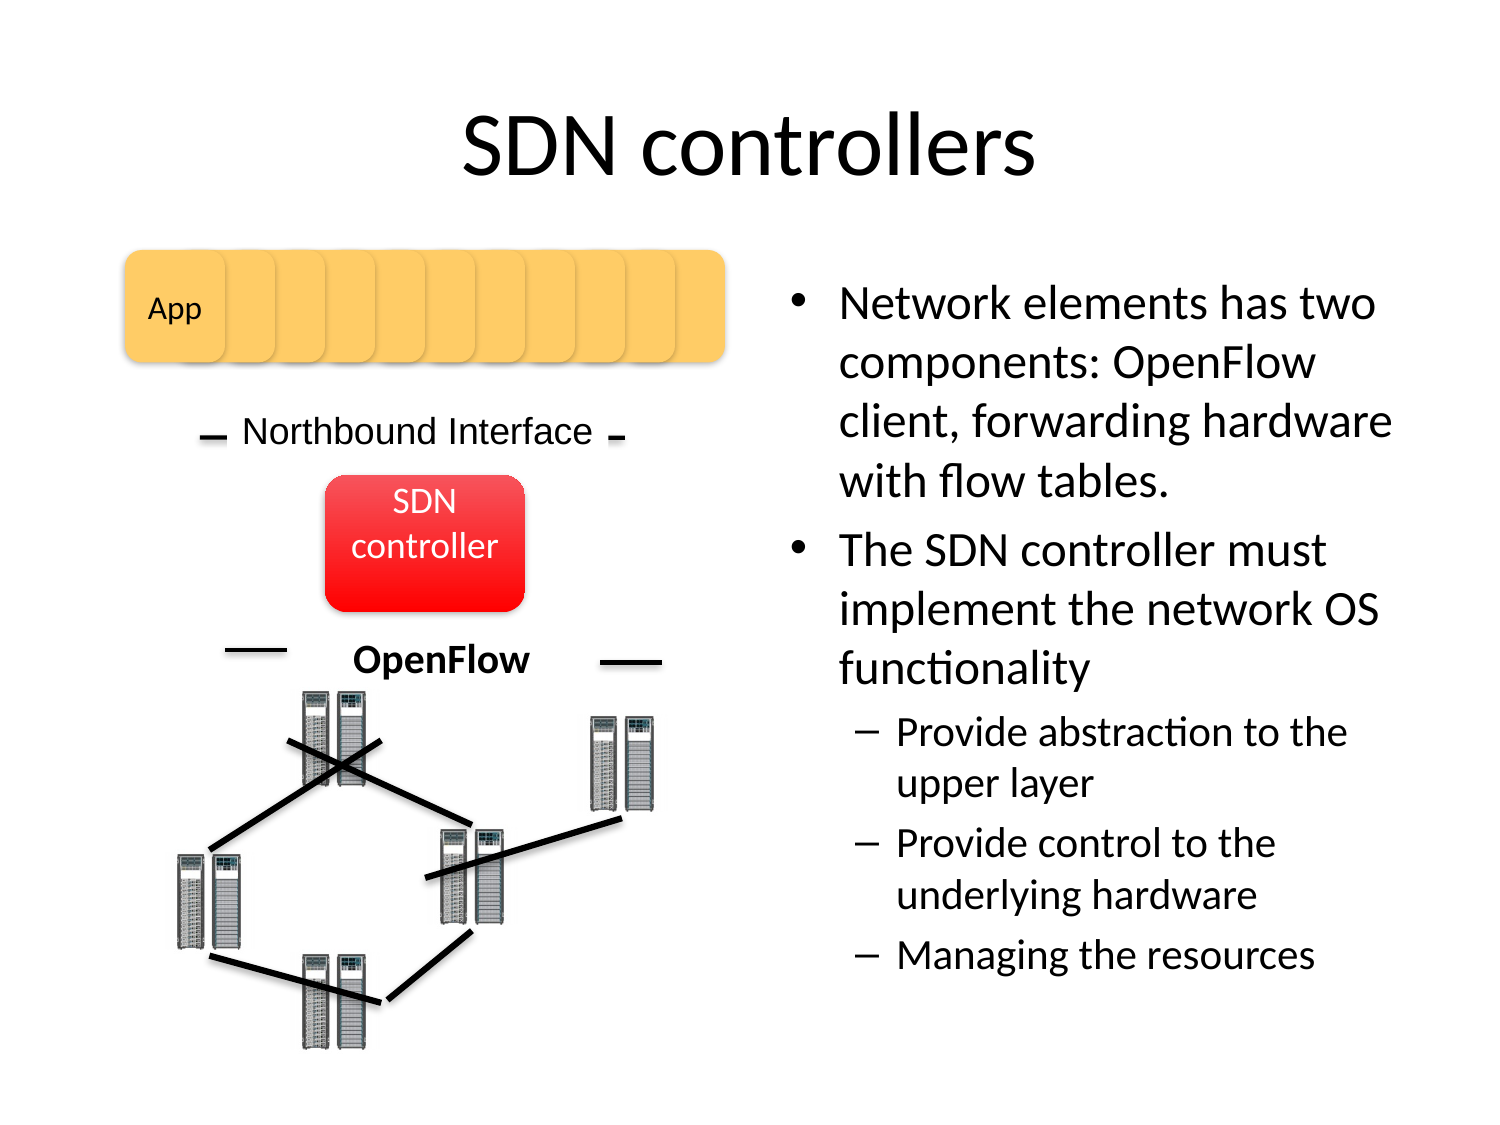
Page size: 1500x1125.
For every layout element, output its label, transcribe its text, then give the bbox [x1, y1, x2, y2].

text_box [387, 930, 473, 1001]
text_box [124, 249, 726, 363]
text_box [209, 740, 288, 851]
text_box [209, 955, 288, 1004]
picture [574, 712, 669, 819]
text_box OpenFlow [338, 624, 546, 690]
picture [287, 949, 382, 1056]
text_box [380, 740, 473, 826]
picture [424, 824, 519, 931]
list Network elements has two components: OpenFlow client, forwarding hardware with flow tables. The SDN controller must implement the network OS functionality Provide abstraction to the upper layer Provide control to the underlying hardware Managing the resources [774, 262, 1425, 1005]
picture [287, 687, 382, 794]
title SDN controllers [75, 45, 1425, 233]
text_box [518, 818, 622, 879]
picture [162, 849, 257, 956]
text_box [199, 399, 626, 613]
